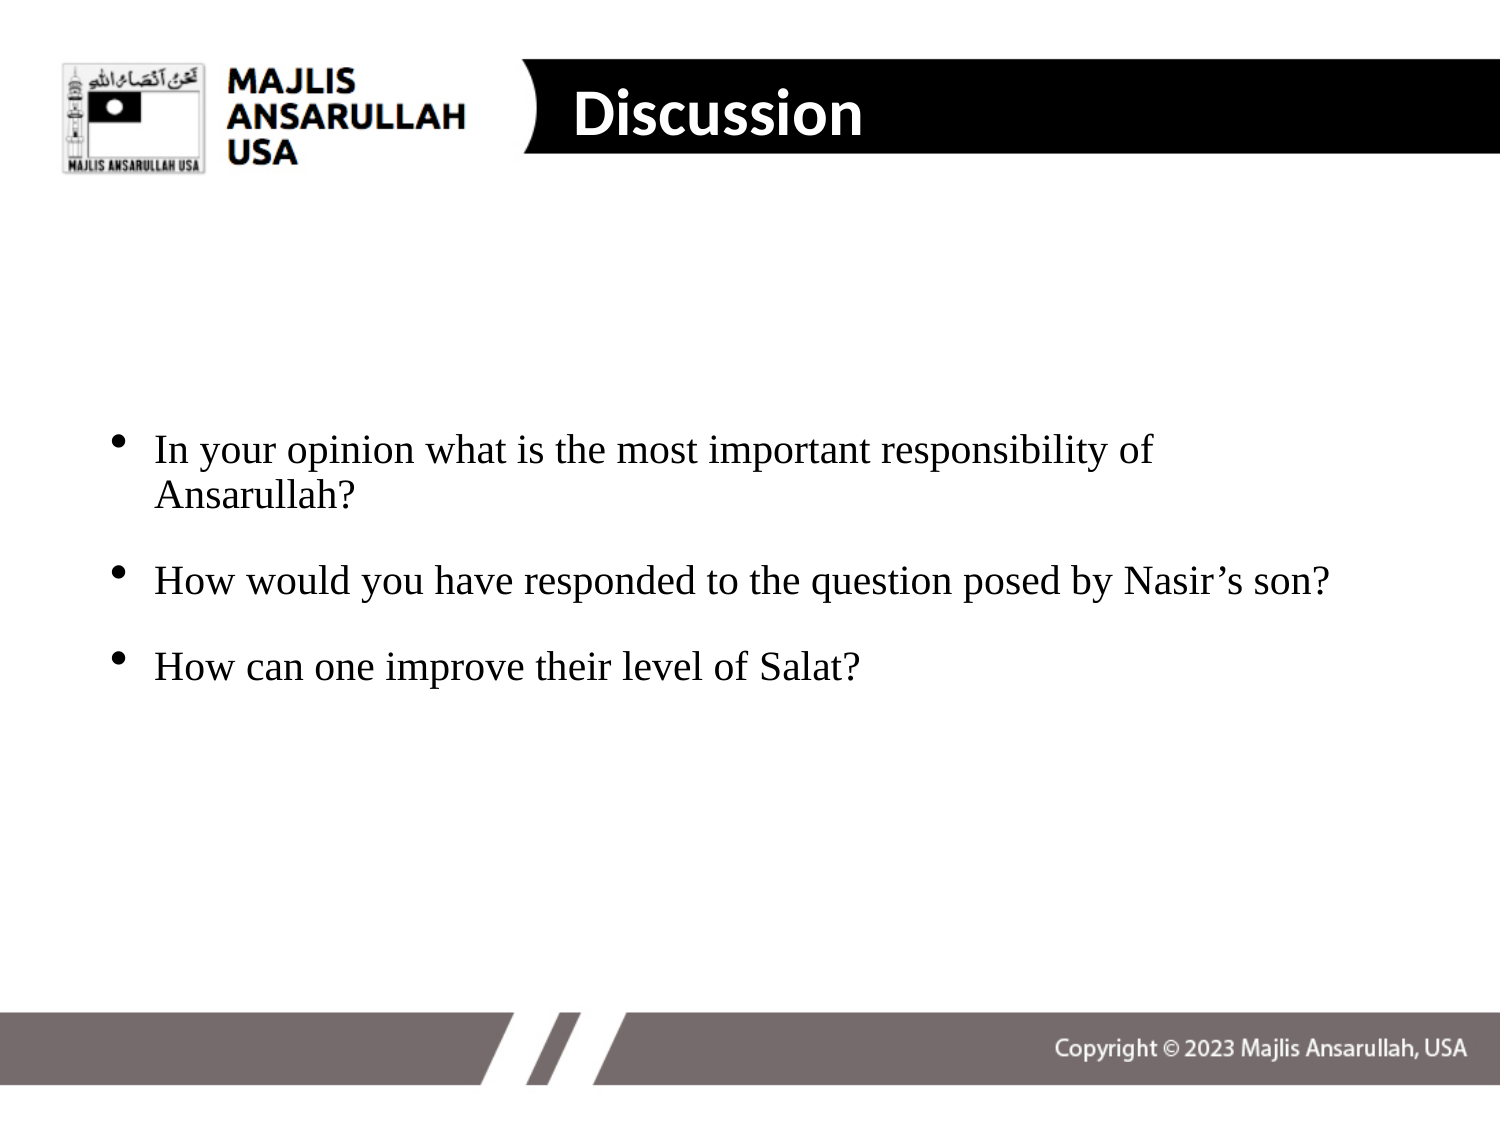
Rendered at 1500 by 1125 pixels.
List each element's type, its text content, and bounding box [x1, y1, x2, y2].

text_box Discussion [567, 63, 933, 155]
text_box In your opinion what is the most important responsibility of Ansarullah? How would you have responded to the question posed by Nasir’s son? How can one improve their level of Salat? [104, 422, 1365, 904]
picture [0, 0, 1500, 1125]
